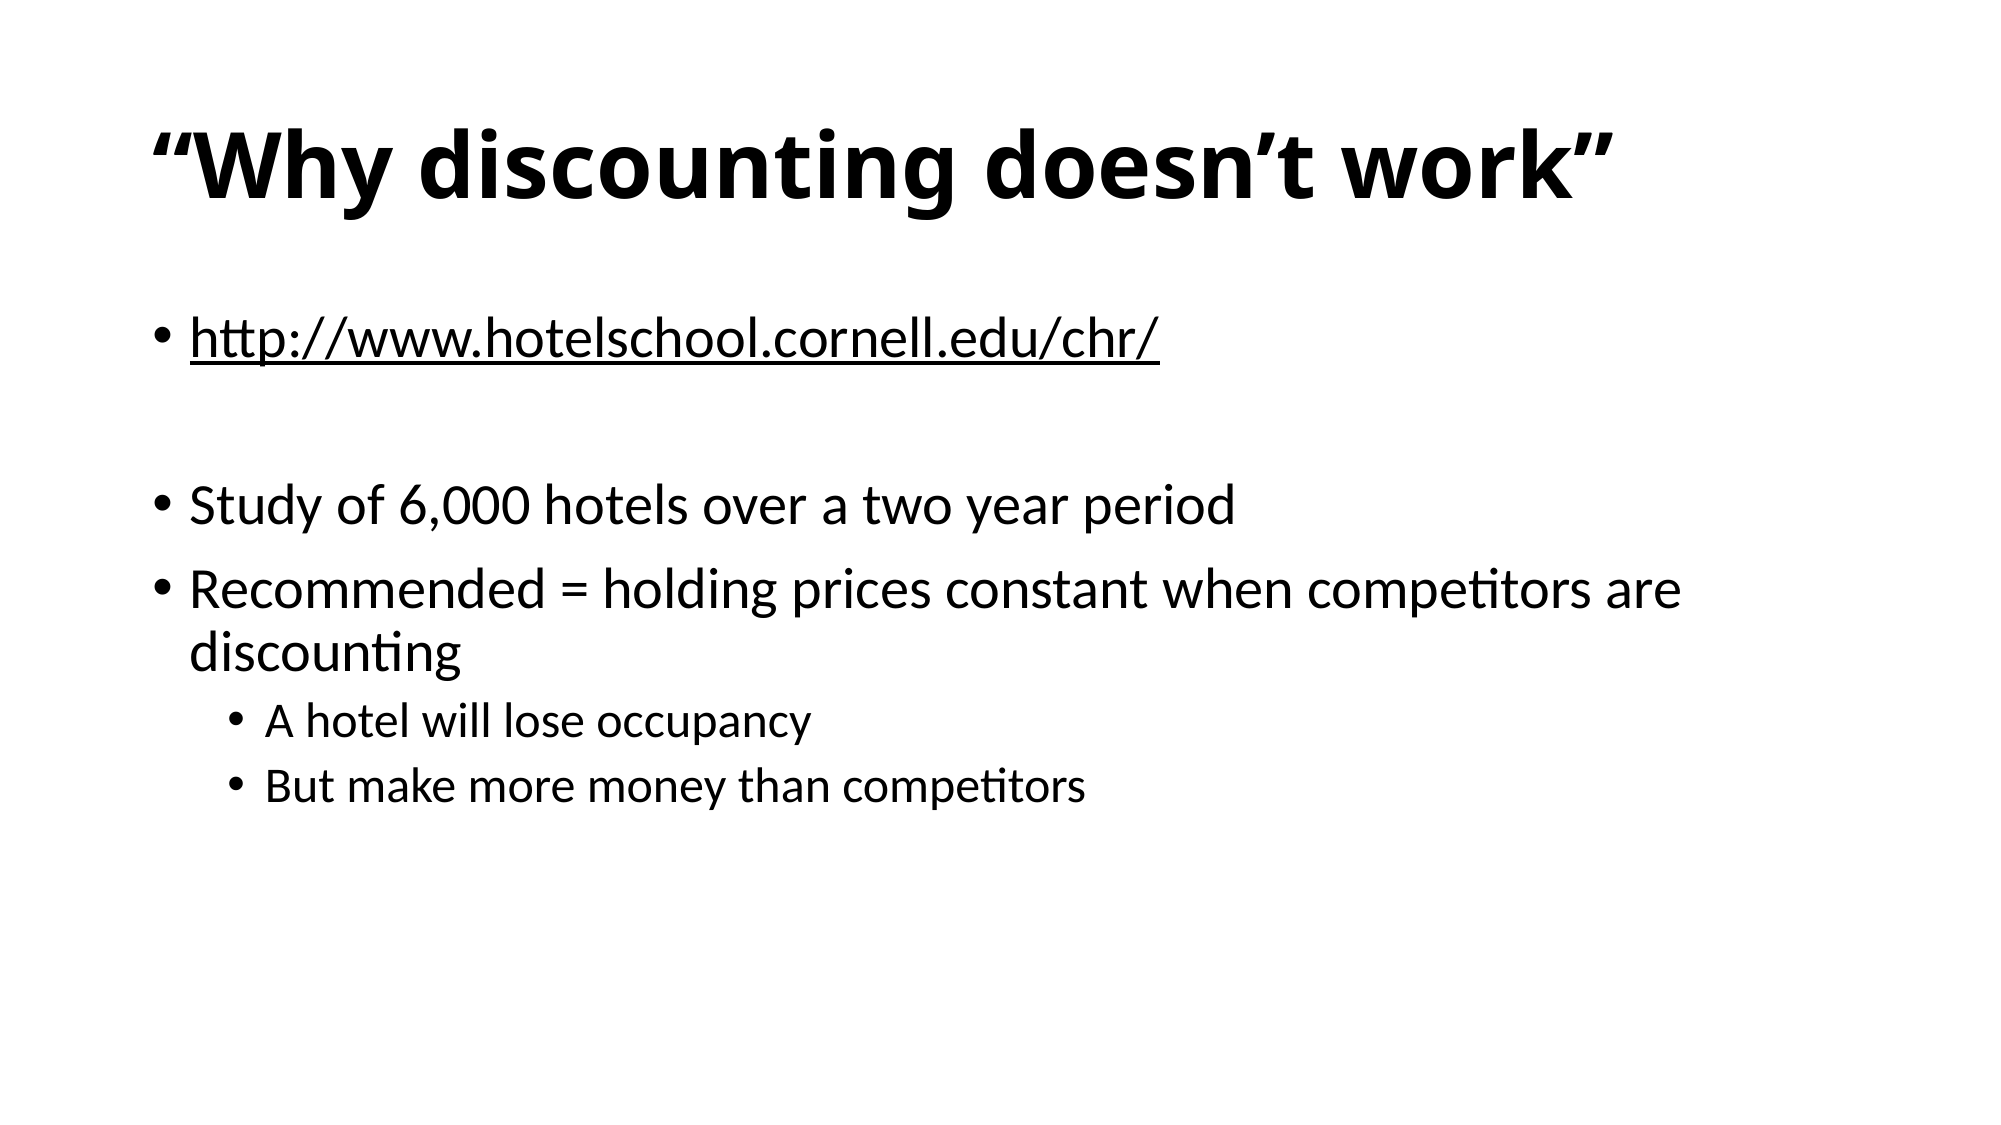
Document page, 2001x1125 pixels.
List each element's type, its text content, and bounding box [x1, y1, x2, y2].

list http://www.hotelschool.cornell.edu/chr/ Study of 6,000 hotels over a two year period Recommended = holding prices constant when competitors are discounting A hotel will lose occupancy But make more money than competitors [137, 299, 1863, 1014]
title “Why discounting doesn’t work” [137, 59, 1863, 278]
